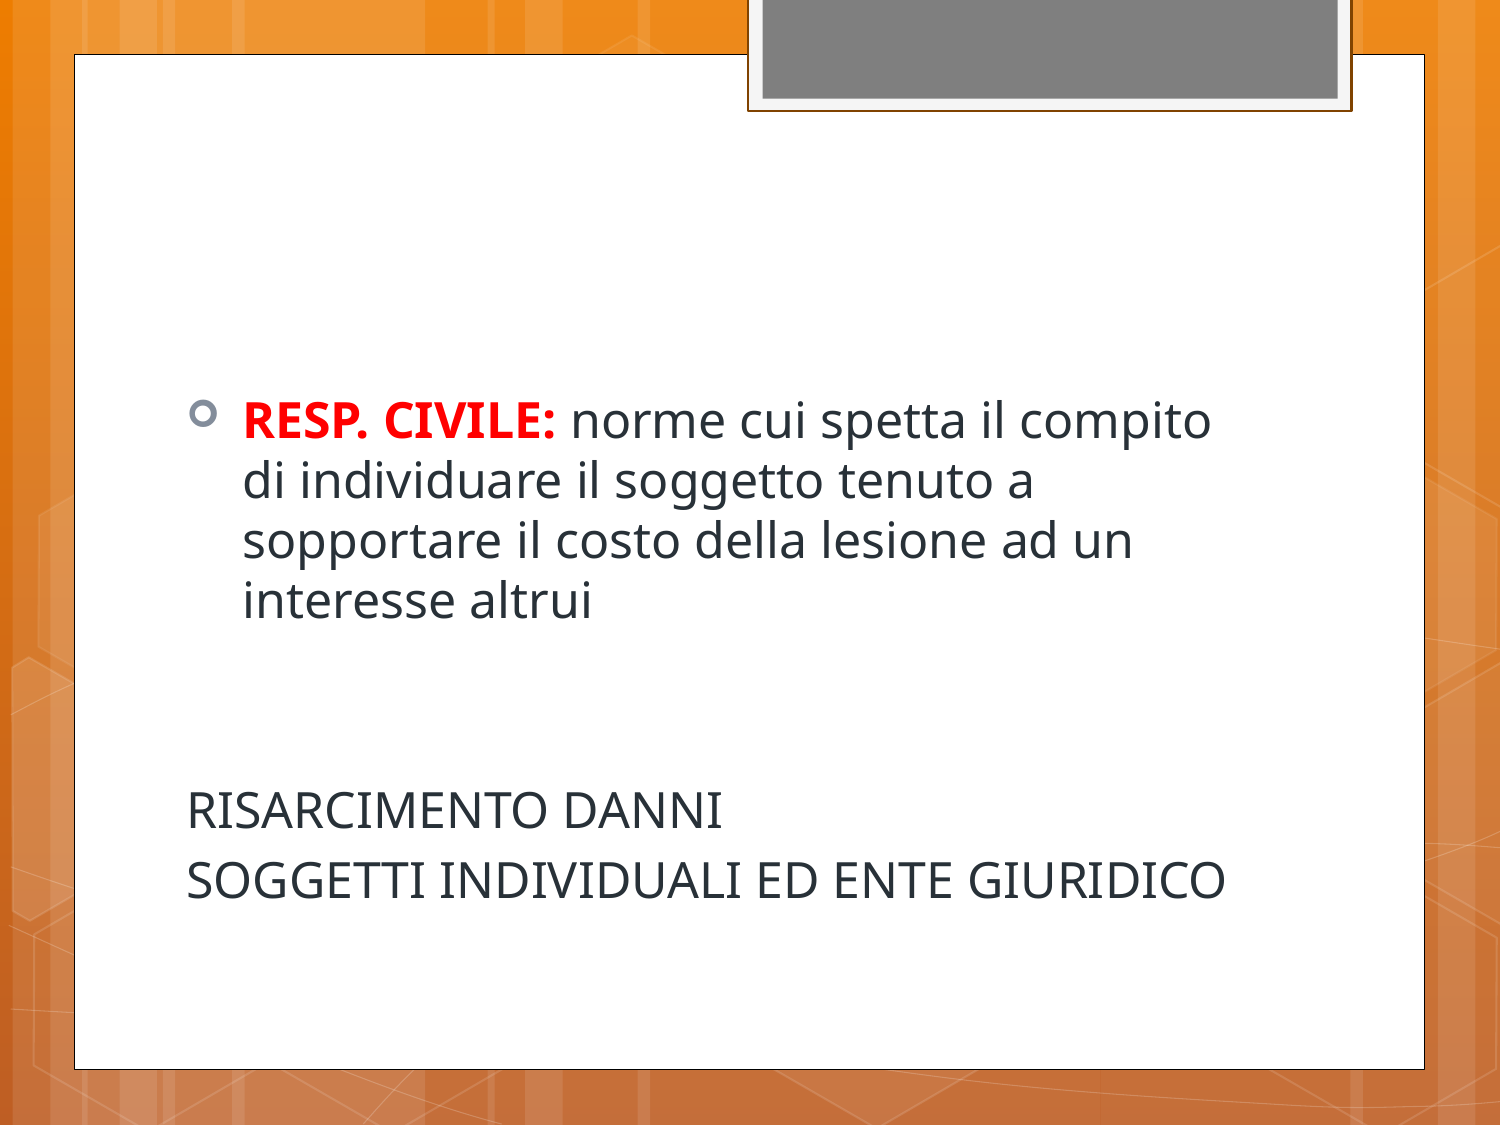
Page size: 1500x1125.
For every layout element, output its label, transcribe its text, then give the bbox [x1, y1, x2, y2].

list RESP. CIVILE: norme cui spetta il compito di individuare il soggetto tenuto a sopportare il costo della lesione ad un interesse altrui RISARCIMENTO DANNI SOGGETTI INDIVIDUALI ED ENTE GIURIDICO [171, 381, 1283, 957]
